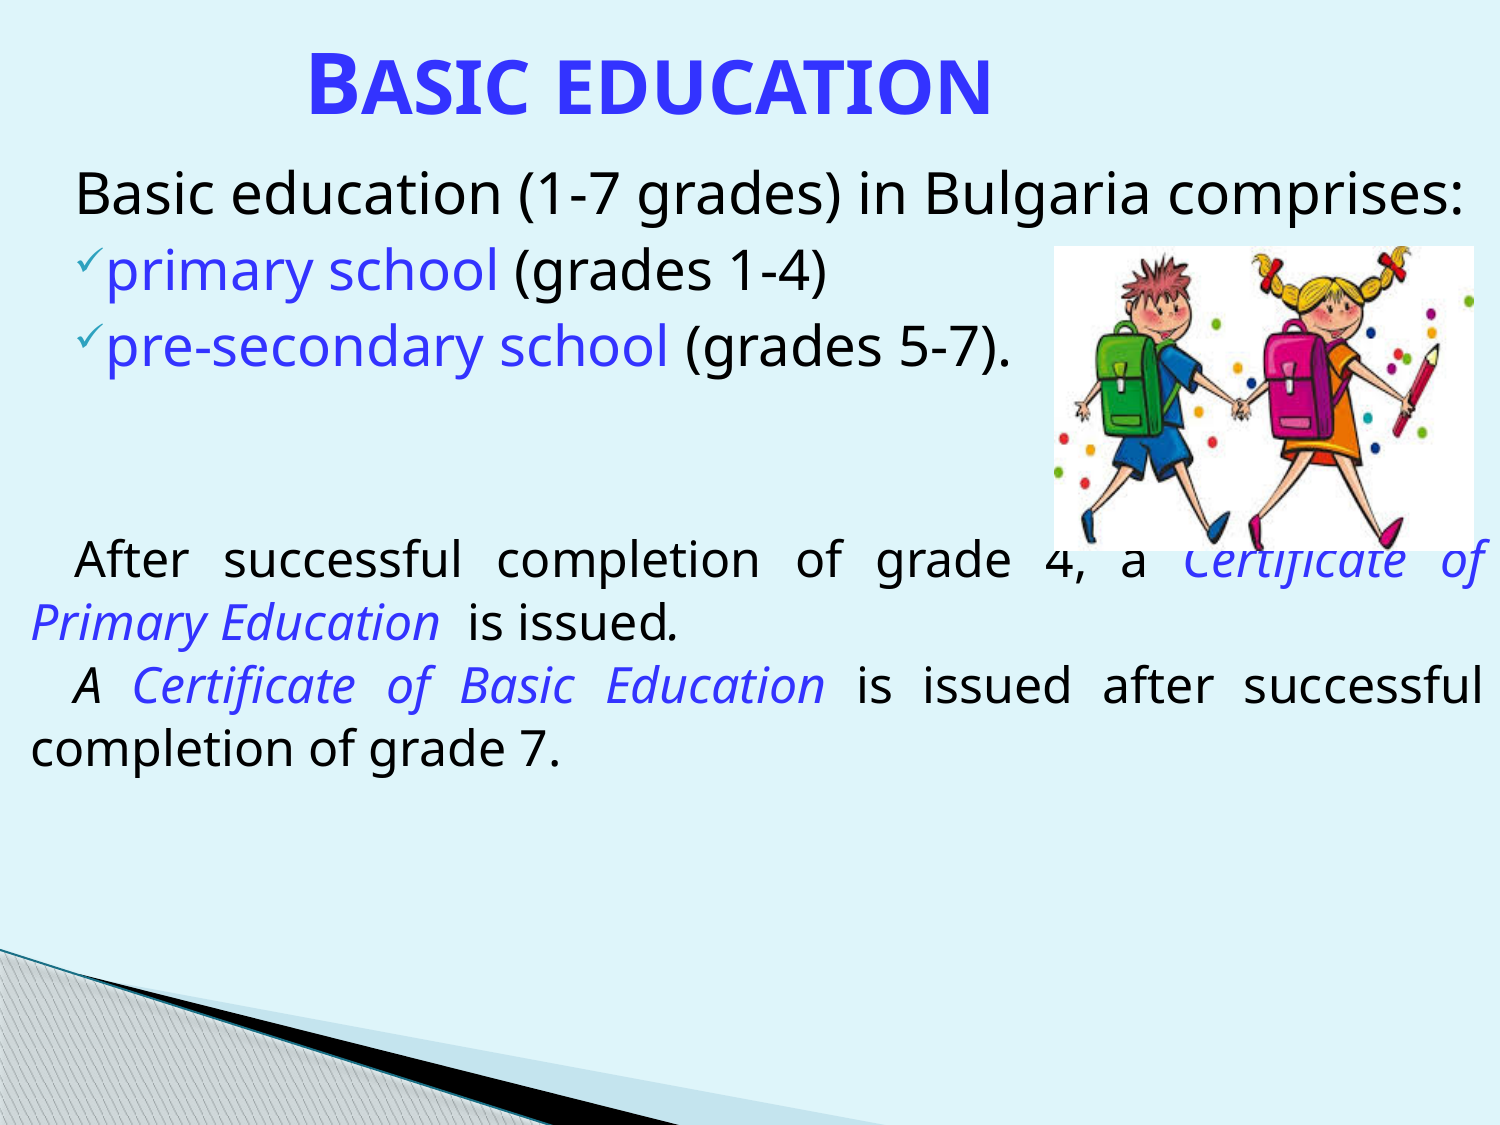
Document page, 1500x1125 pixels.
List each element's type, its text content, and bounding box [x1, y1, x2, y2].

title BASIC EDUCATION [289, 0, 1258, 161]
picture [1054, 245, 1474, 551]
list Basic education (1-7 grades) in Bulgaria comprises: primary school (grades 1-4) pre-secondary school (grades 5-7). After successful completion of grade 4, a Certificate of Primary Education is issued. A Certificate of Basic Education is issued after successful completion of grade 7. [0, 148, 1500, 1125]
